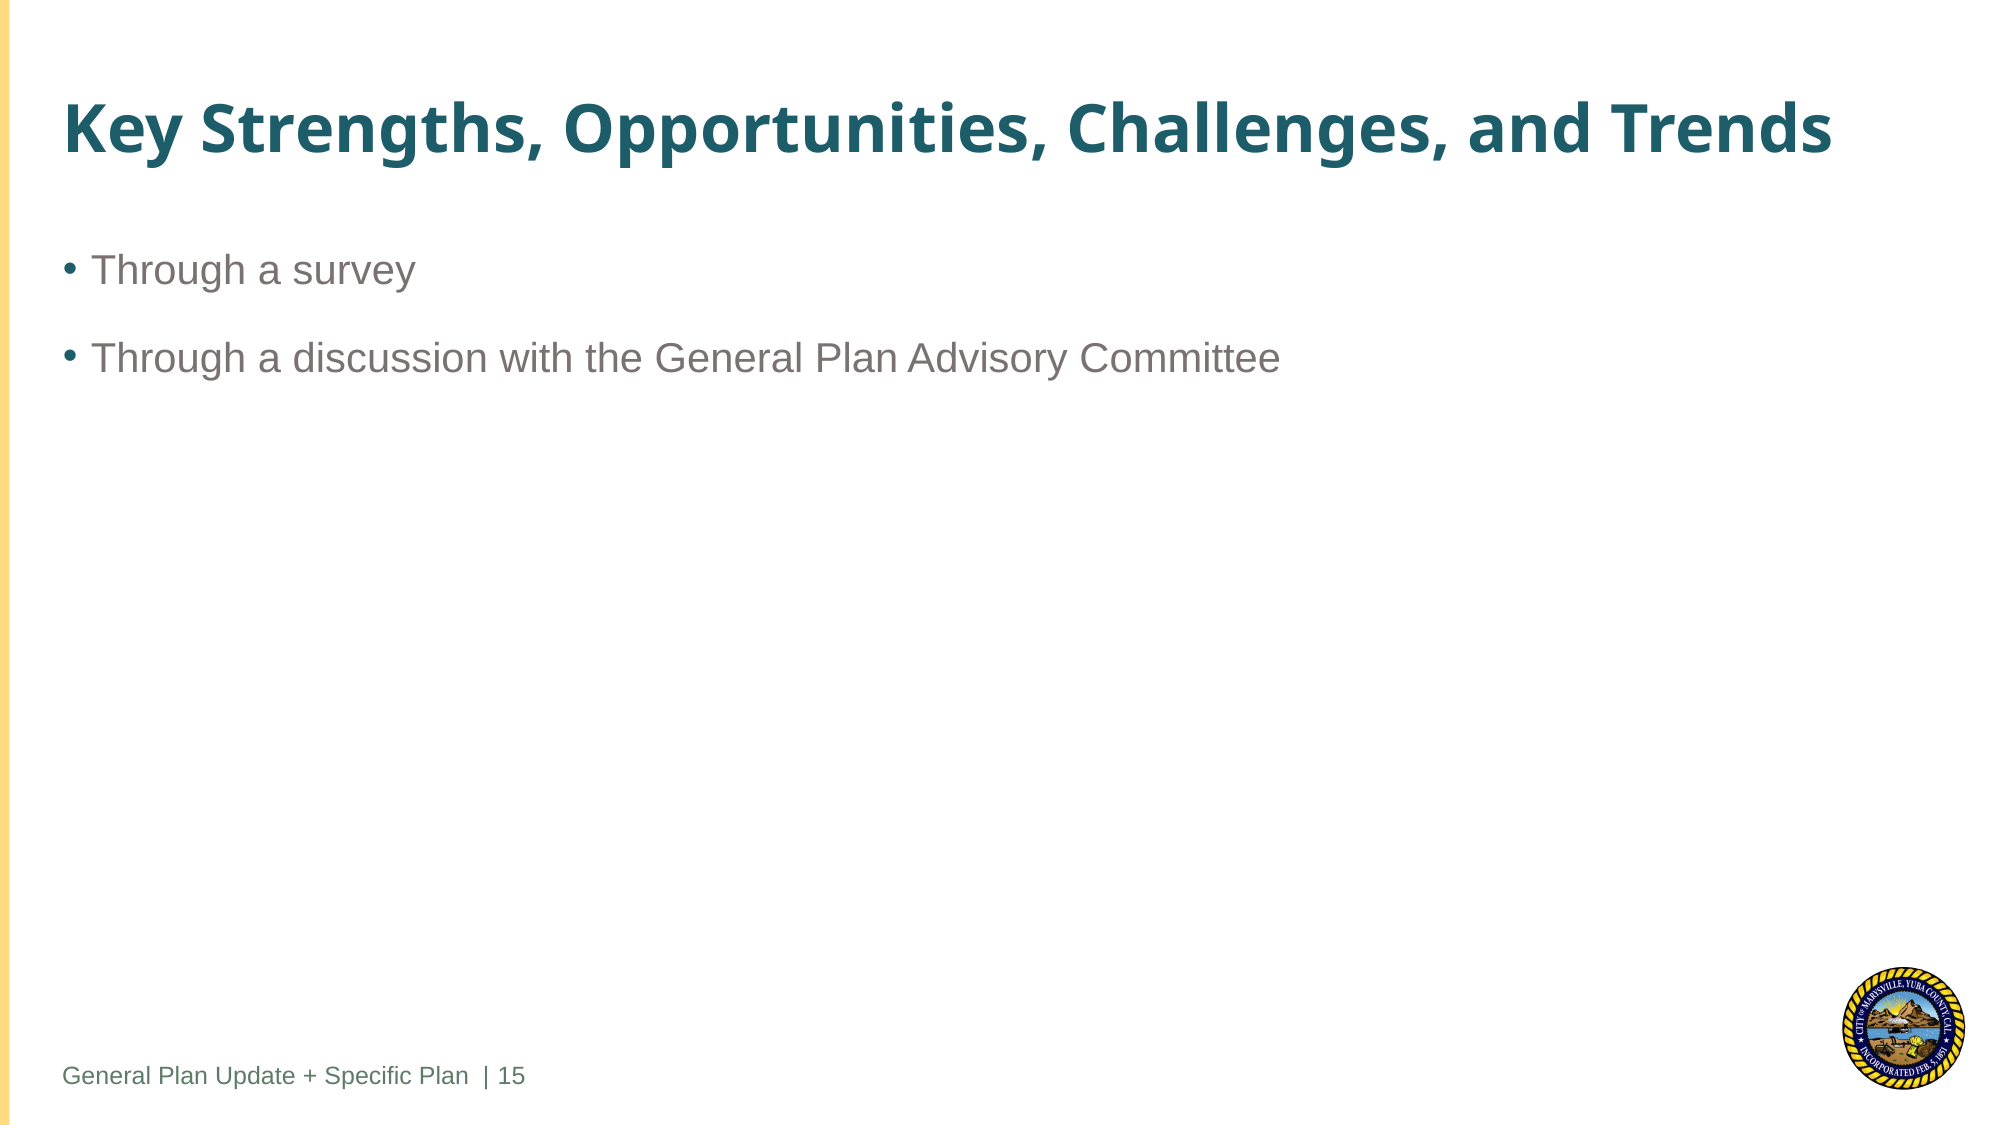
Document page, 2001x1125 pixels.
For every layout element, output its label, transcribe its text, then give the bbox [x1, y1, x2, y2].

list Through a survey Through a discussion with the General Plan Advisory Committee [63, 243, 1937, 973]
title Key Strengths, Opportunities, Challenges, and Trends [63, 49, 1937, 203]
picture [1837, 961, 1971, 1095]
